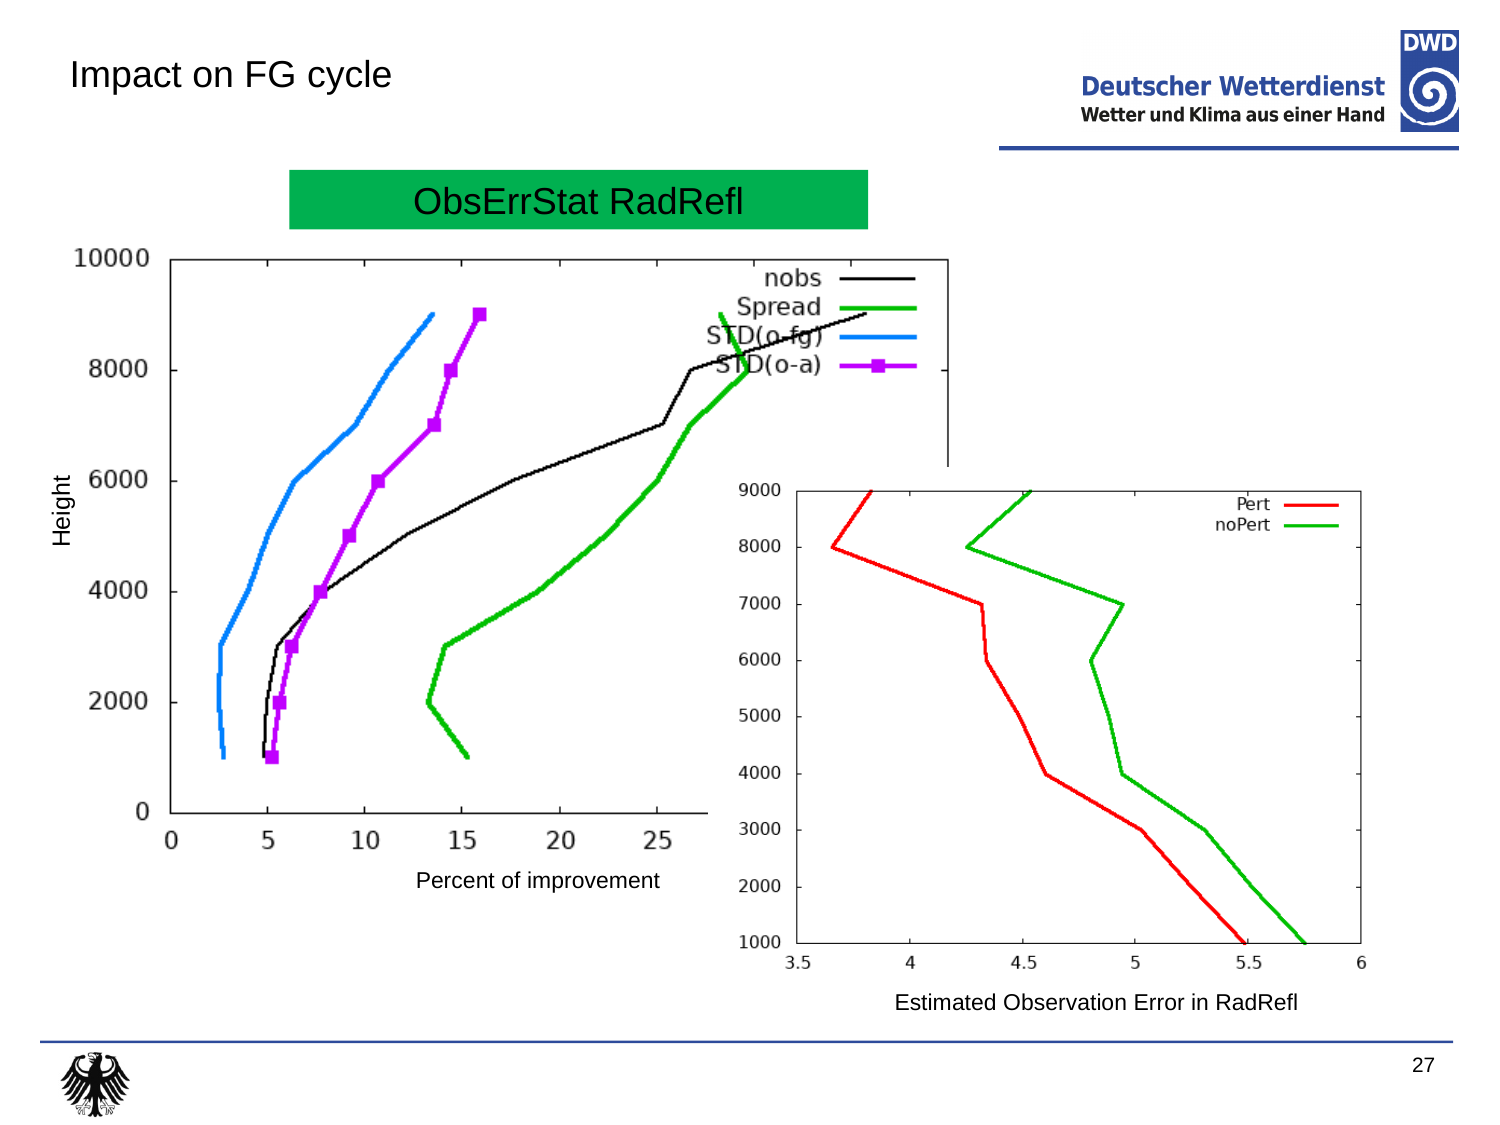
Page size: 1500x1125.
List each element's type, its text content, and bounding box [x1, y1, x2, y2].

text_box Percent of improvement [401, 880, 702, 901]
picture [58, 1050, 132, 1119]
slide_number 27 [1358, 1046, 1436, 1083]
text_box Estimated Observation Error in RadRefl [879, 993, 1317, 1023]
picture [29, 144, 1398, 985]
text_box Impact on FG cycle [54, 42, 408, 103]
picture [1081, 30, 1459, 132]
